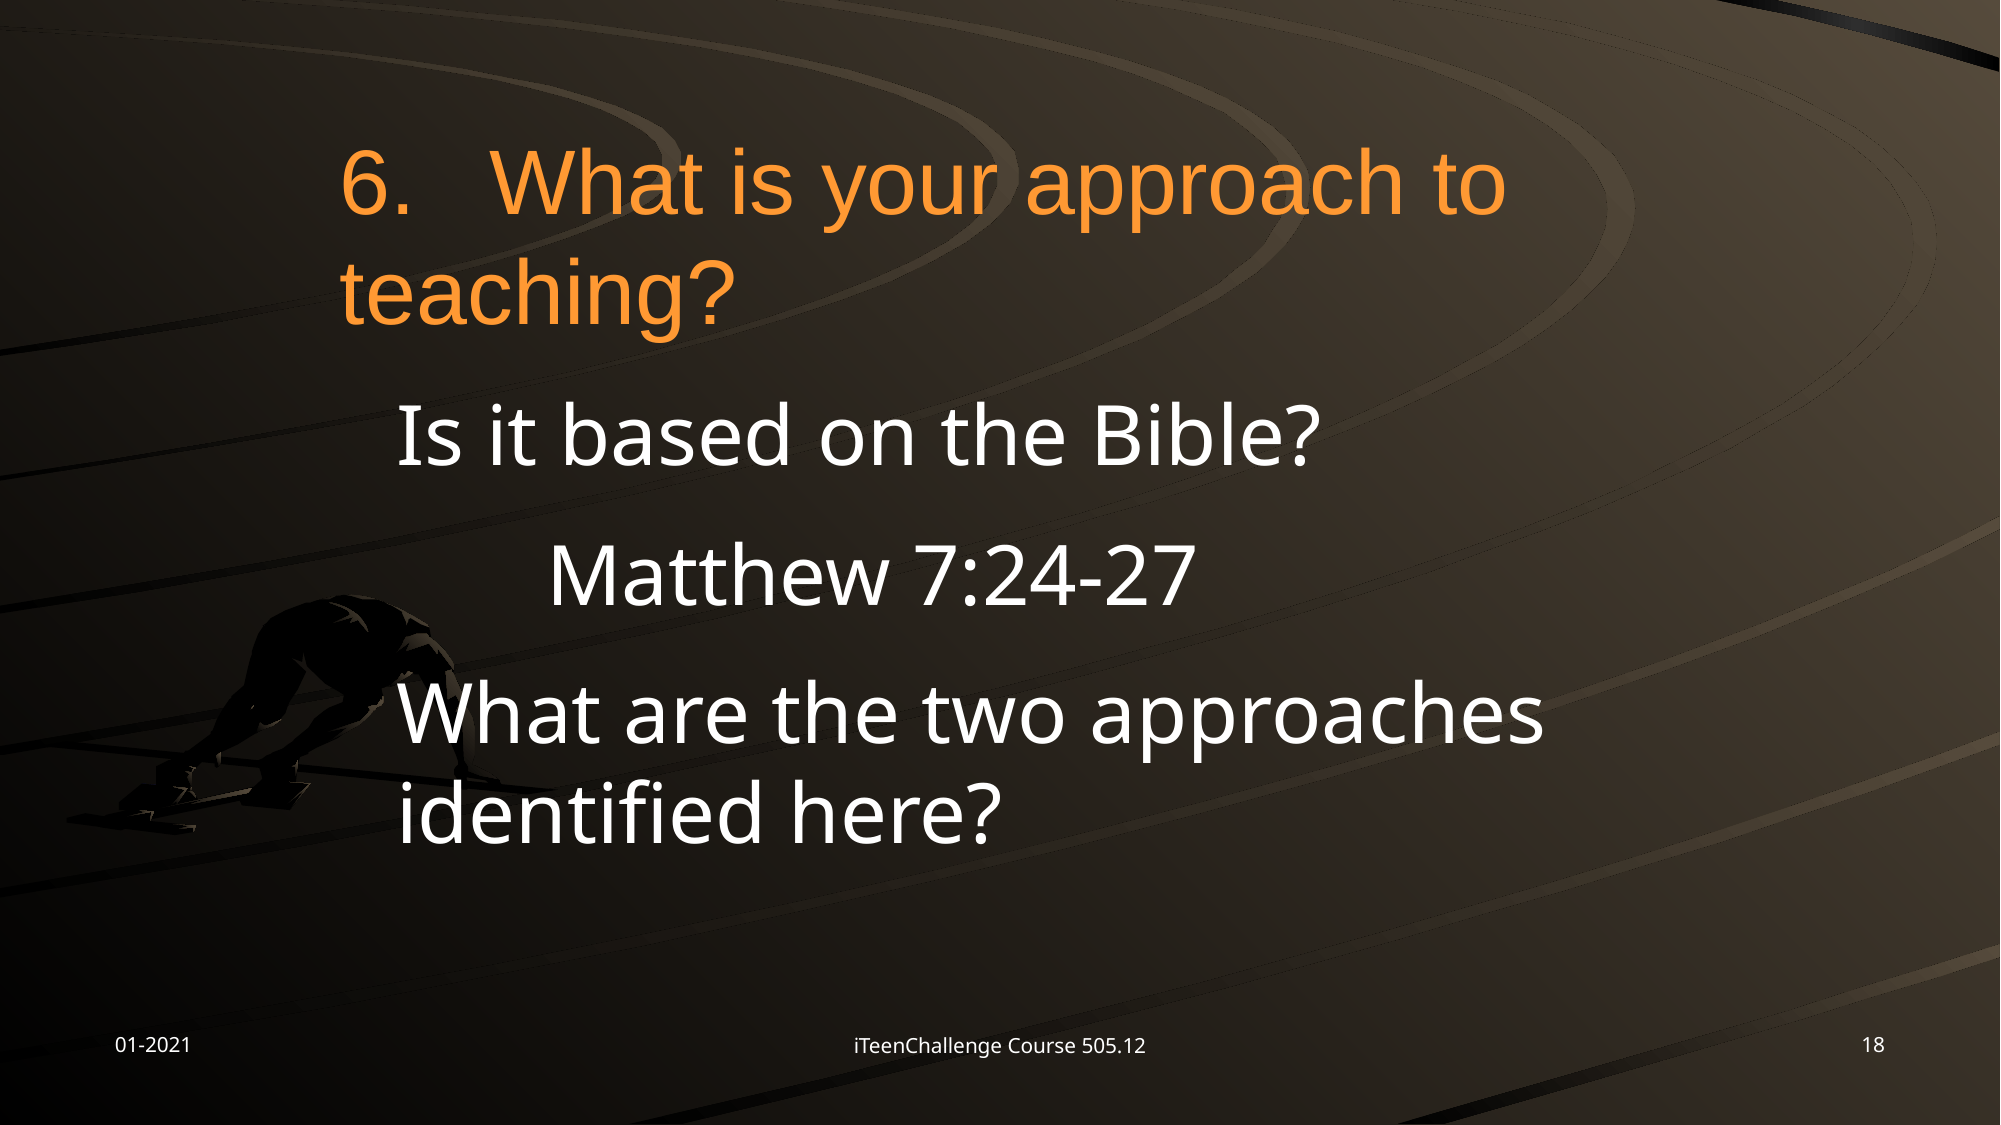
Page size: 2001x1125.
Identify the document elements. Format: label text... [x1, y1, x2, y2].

title 6. What is your approach to teaching? [324, 62, 1676, 351]
slide_number 01-2021 [99, 1023, 567, 1100]
list Is it based on the Bible? Matthew 7:24-27 What are the two approaches identified here? [324, 374, 1676, 1006]
slide_number 18 [1433, 1023, 1901, 1100]
footer iTeenChallenge Course 505.12 [683, 1024, 1317, 1101]
